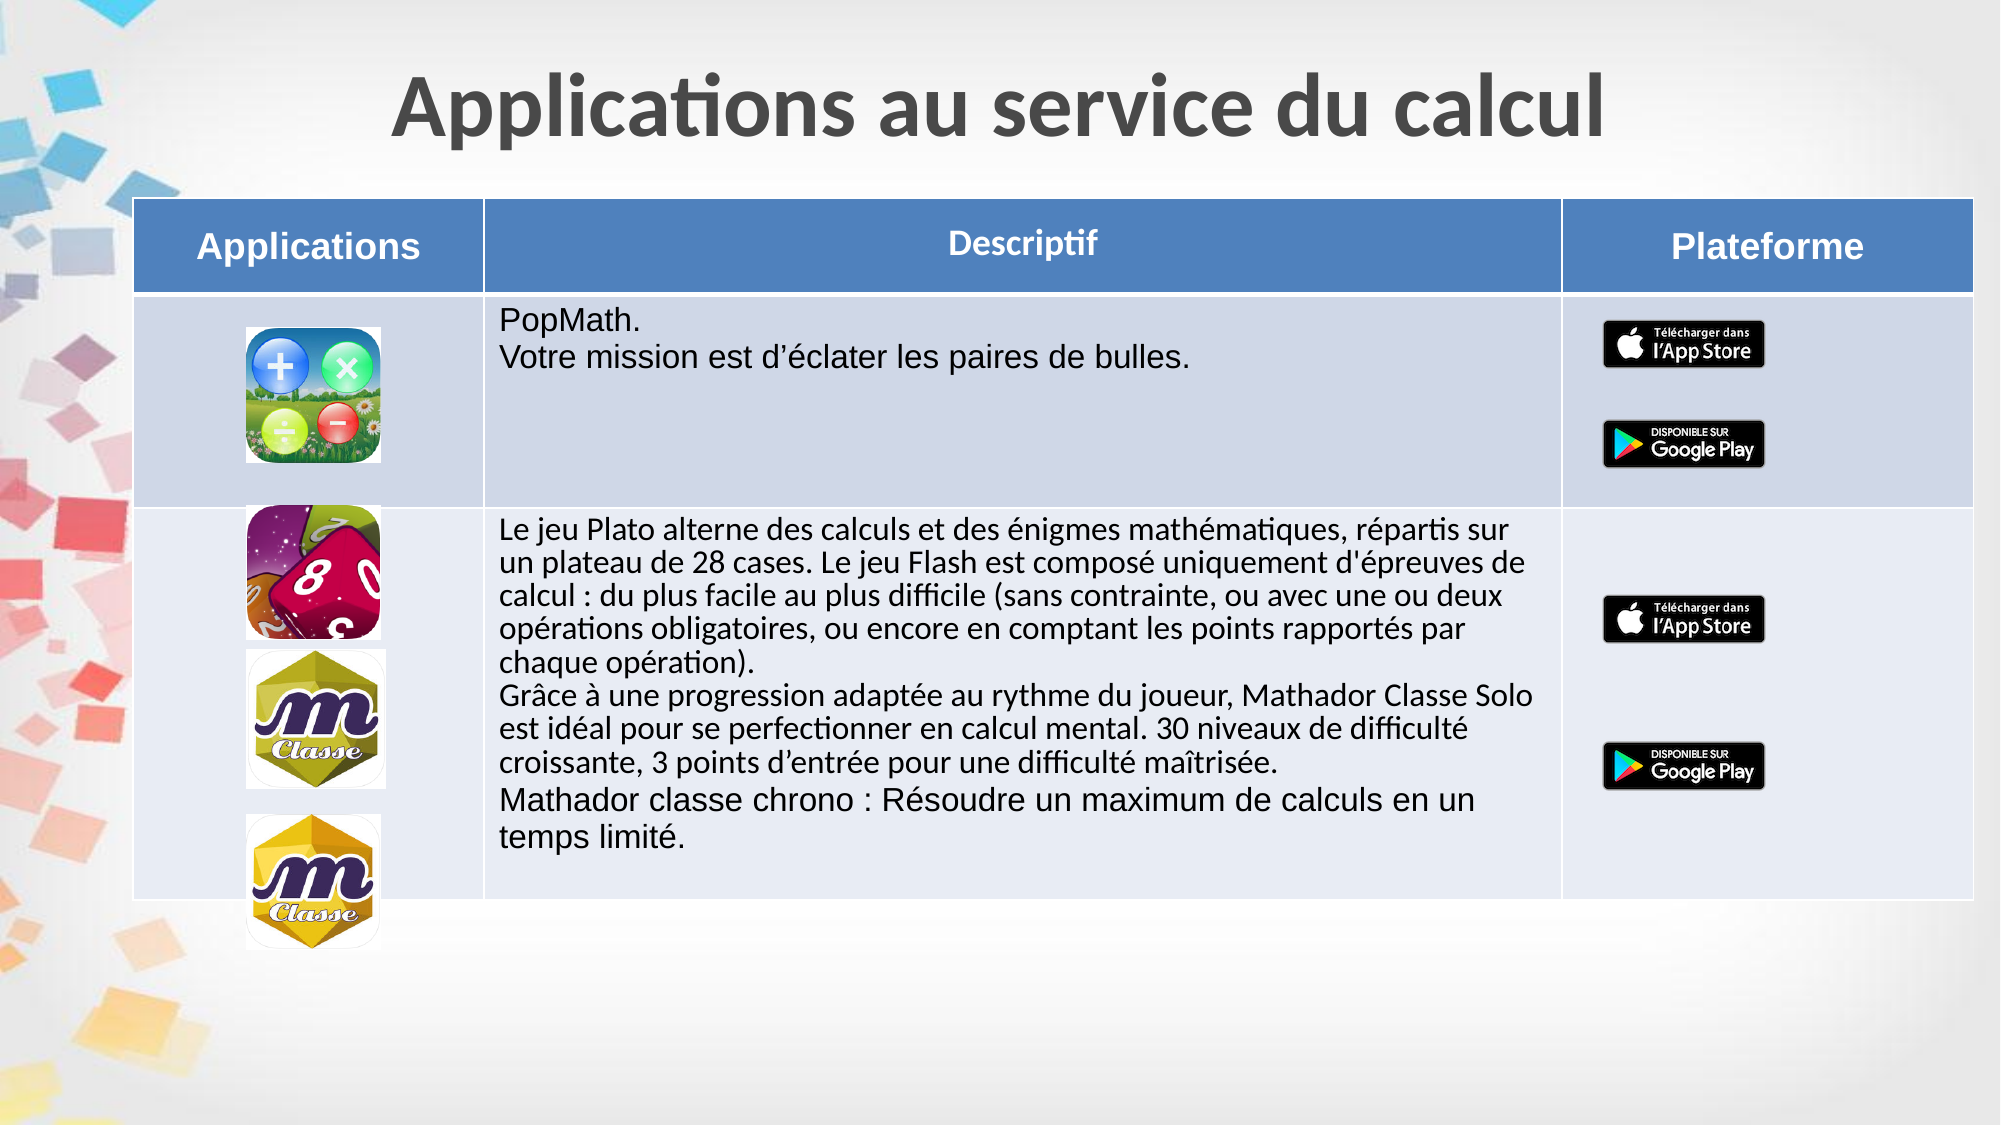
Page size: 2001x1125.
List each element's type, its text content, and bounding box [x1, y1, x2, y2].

table_header Plateforme [1563, 199, 1973, 292]
table_cell Le jeu Plato alterne des calculs et des énigmes mathématiques, répartis sur un plateau de 28 cases. Le jeu Flash est composé uniquement d'épreuves de calcul : du plus facile au plus difficile (sans contrainte, ou avec une ou deux opérations obligatoires, ou encore en comptant les points rapportés par chaque opération). Grâce à une progression adaptée au rythme du joueur, Mathador Classe Solo est idéal pour se perfectionner en calcul mental. 30 niveaux de difficulté croissante, 3 points d’entrée pour une difficulté maîtrisée. Mathador classe chrono : Résoudre un maximum de calculs en un temps limité. [485, 509, 1561, 899]
table_cell [1563, 509, 1973, 899]
picture [0, 0, 2001, 1125]
table_cell [134, 509, 483, 899]
title Applications au service du calcul [99, 37, 1900, 163]
table_cell [134, 297, 483, 507]
table_cell [1563, 297, 1973, 507]
table_cell PopMath. Votre mission est d’éclater les paires de bulles. [485, 297, 1561, 507]
table_header Descriptif [485, 199, 1561, 292]
table_header Applications [134, 199, 483, 292]
